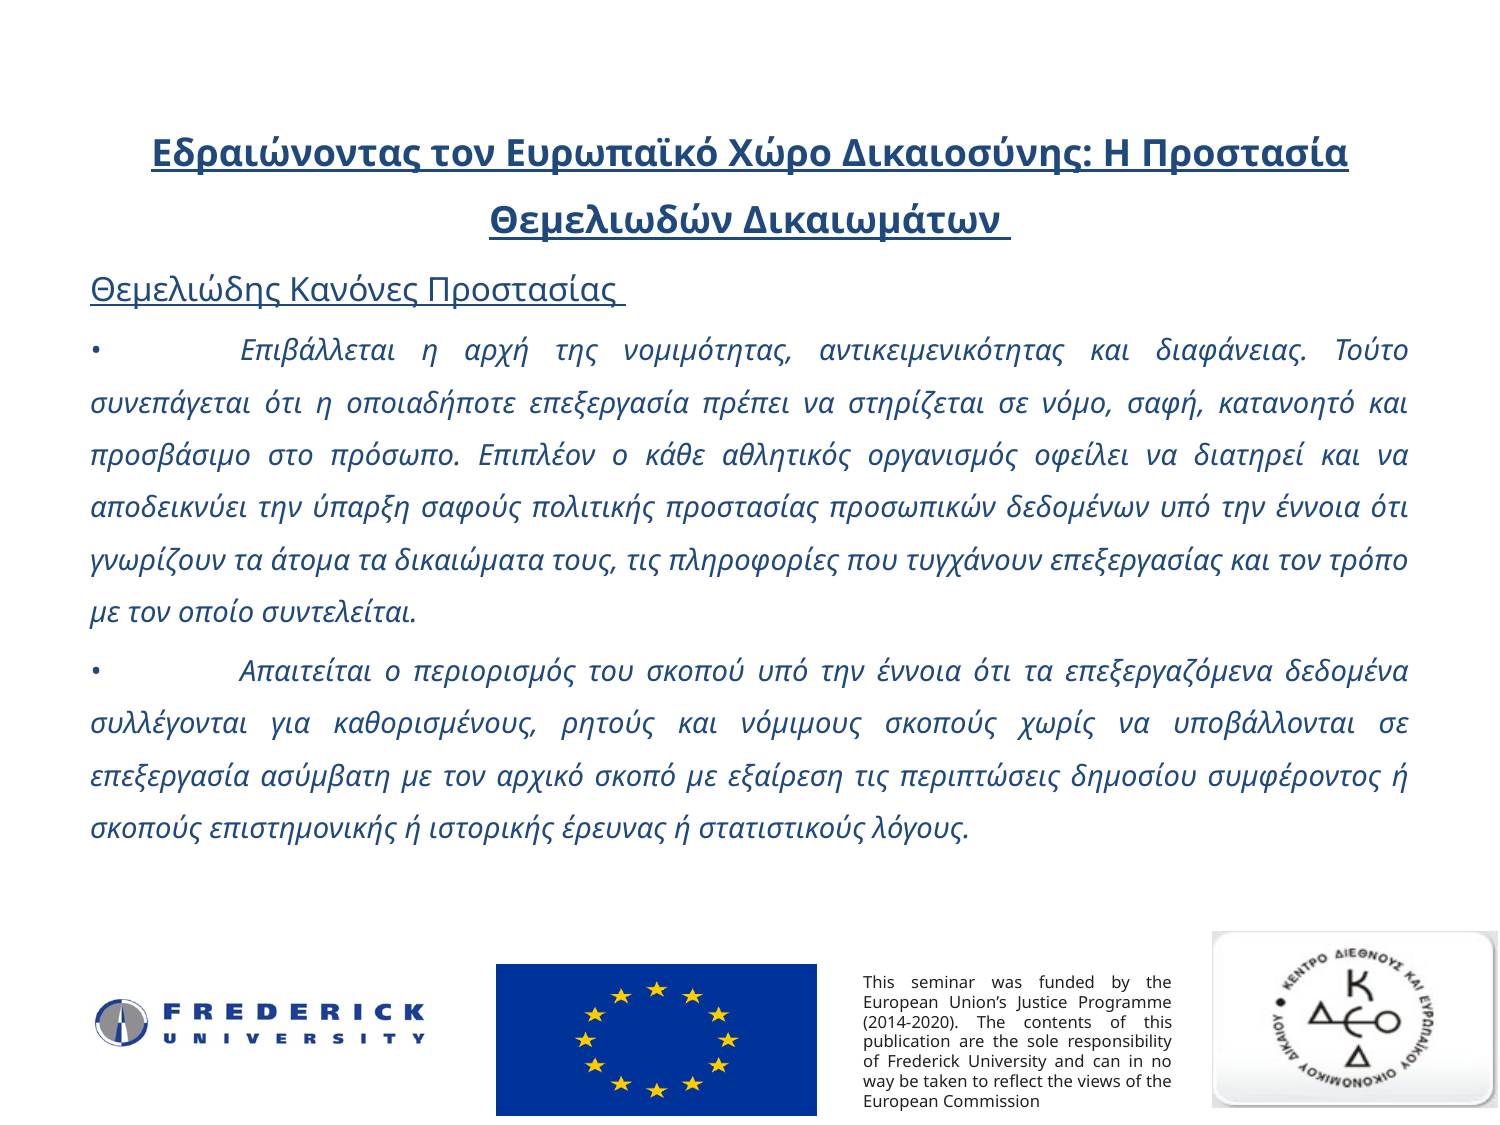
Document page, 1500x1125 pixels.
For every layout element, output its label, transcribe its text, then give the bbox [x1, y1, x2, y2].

picture [495, 963, 817, 1116]
text_box This seminar was funded by the European Union’s Justice Programme (2014-2020). The contents of this publication are the sole responsibility of Frederick University and can in no way be taken to reflect the views of the European Commission [848, 964, 1188, 1119]
picture [73, 963, 453, 1079]
list Εδραιώνοντας τον Ευρωπαϊκό Χώρο Δικαιοσύνης: Η Προστασία Θεμελιωδών Δικαιωμάτων Θεμελιώδης Κανόνες Προστασίας • Επιβάλλεται η αρχή της νομιμότητας, αντικειμενικότητας και διαφάνειας. Τούτο συνεπάγεται ότι η οποιαδήποτε επεξεργασία πρέπει να στηρίζεται σε νόμο, σαφή, κατανοητό και προσβάσιμο στο πρόσωπο. Επιπλέον ο κάθε αθλητικός οργανισμός οφείλει να διατηρεί και να αποδεικνύει την ύπαρξη σαφούς πολιτικής προστασίας προσωπικών δεδομένων υπό την έννοια ότι γνωρίζουν τα άτομα τα δικαιώματα τους, τις πληροφορίες που τυγχάνουν επεξεργασίας και τον τρόπο με τον οποίο συντελείται. • Απαιτείται ο περιορισμός του σκοπού υπό την έννοια ότι τα επεξεργαζόμενα δεδομένα συλλέγονται για καθορισμένους, ρητούς και νόμιμους σκοπούς χωρίς να υποβάλλονται σε επεξεργασία ασύμβατη με τον αρχικό σκοπό με εξαίρεση τις περιπτώσεις δημοσίου συμφέροντος ή σκοπούς επιστημονικής ή ιστορικής έρευνας ή στατιστικούς λόγους. [75, 46, 1425, 976]
picture [1212, 931, 1498, 1109]
